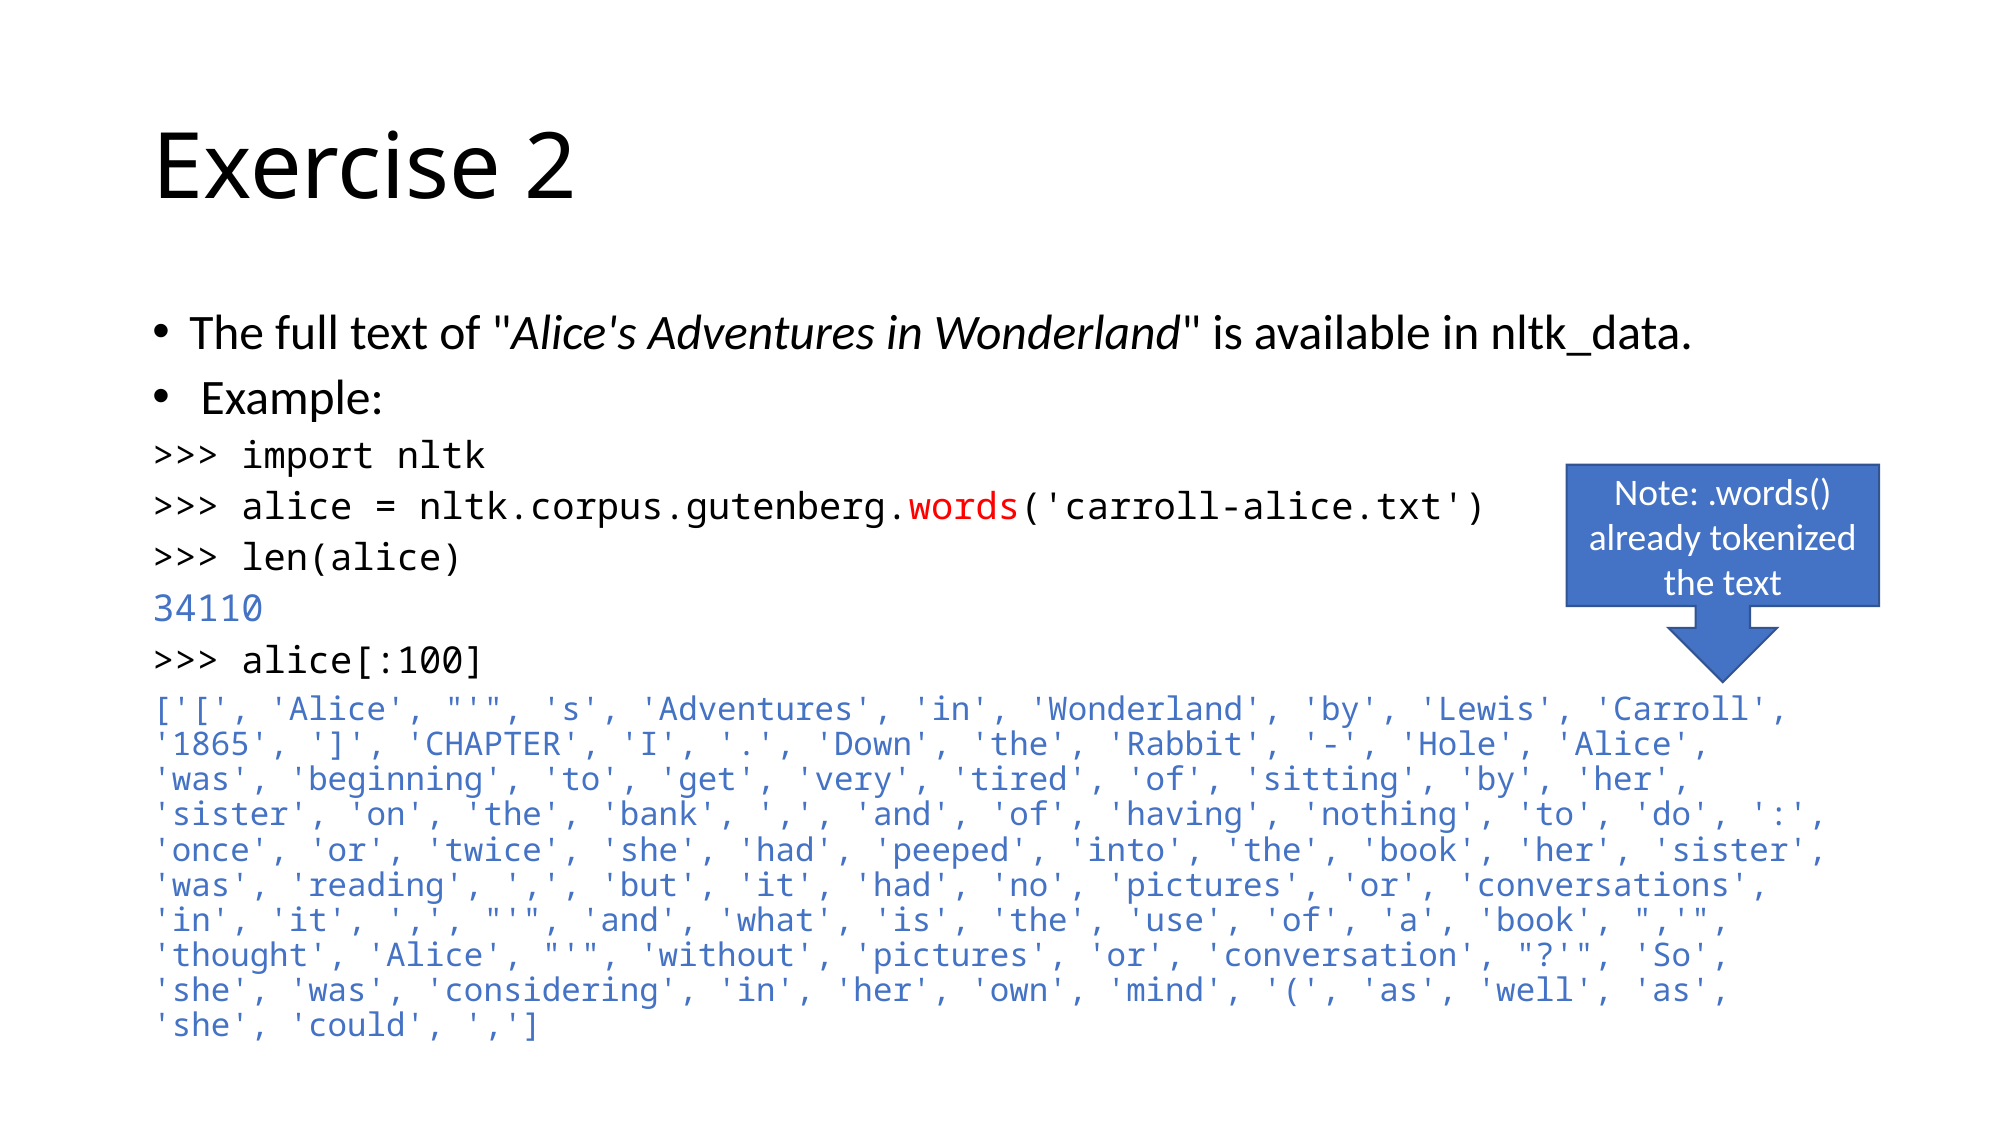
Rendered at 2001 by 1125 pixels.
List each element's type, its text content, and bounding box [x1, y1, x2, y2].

text_box Note: .words() already tokenized the text [1565, 463, 1881, 684]
title Exercise 2 [137, 59, 1863, 278]
list The full text of "Alice's Adventures in Wonderland" is available in nltk_data. Example: >>> import nltk >>> alice = nltk.corpus.gutenberg.words('carroll-alice.txt') >>> len(alice) 34110 >>> alice[:100] ['[', 'Alice', "'", 's', 'Adventures', 'in', 'Wonderland', 'by', 'Lewis', 'Carroll', '1865', ']', 'CHAPTER', 'I', '.', 'Down', 'the', 'Rabbit', '-', 'Hole', 'Alice', 'was', 'beginning', 'to', 'get', 'very', 'tired', 'of', 'sitting', 'by', 'her', 'sister', 'on', 'the', 'bank', ',', 'and', 'of', 'having', 'nothing', 'to', 'do', ':', 'once', 'or', 'twice', 'she', 'had', 'peeped', 'into', 'the', 'book', 'her', 'sister', 'was', 'reading', ',', 'but', 'it', 'had', 'no', 'pictures', 'or', 'conversations', 'in', 'it', ',', "'", 'and', 'what', 'is', 'the', 'use', 'of', 'a', 'book', ",'", 'thought', 'Alice', "'", 'without', 'pictures', 'or', 'conversation', "?'", 'So', 'she', 'was', 'considering', 'in', 'her', 'own', 'mind', '(', 'as', 'well', 'as', 'she', 'could', ','] [137, 299, 1863, 1066]
